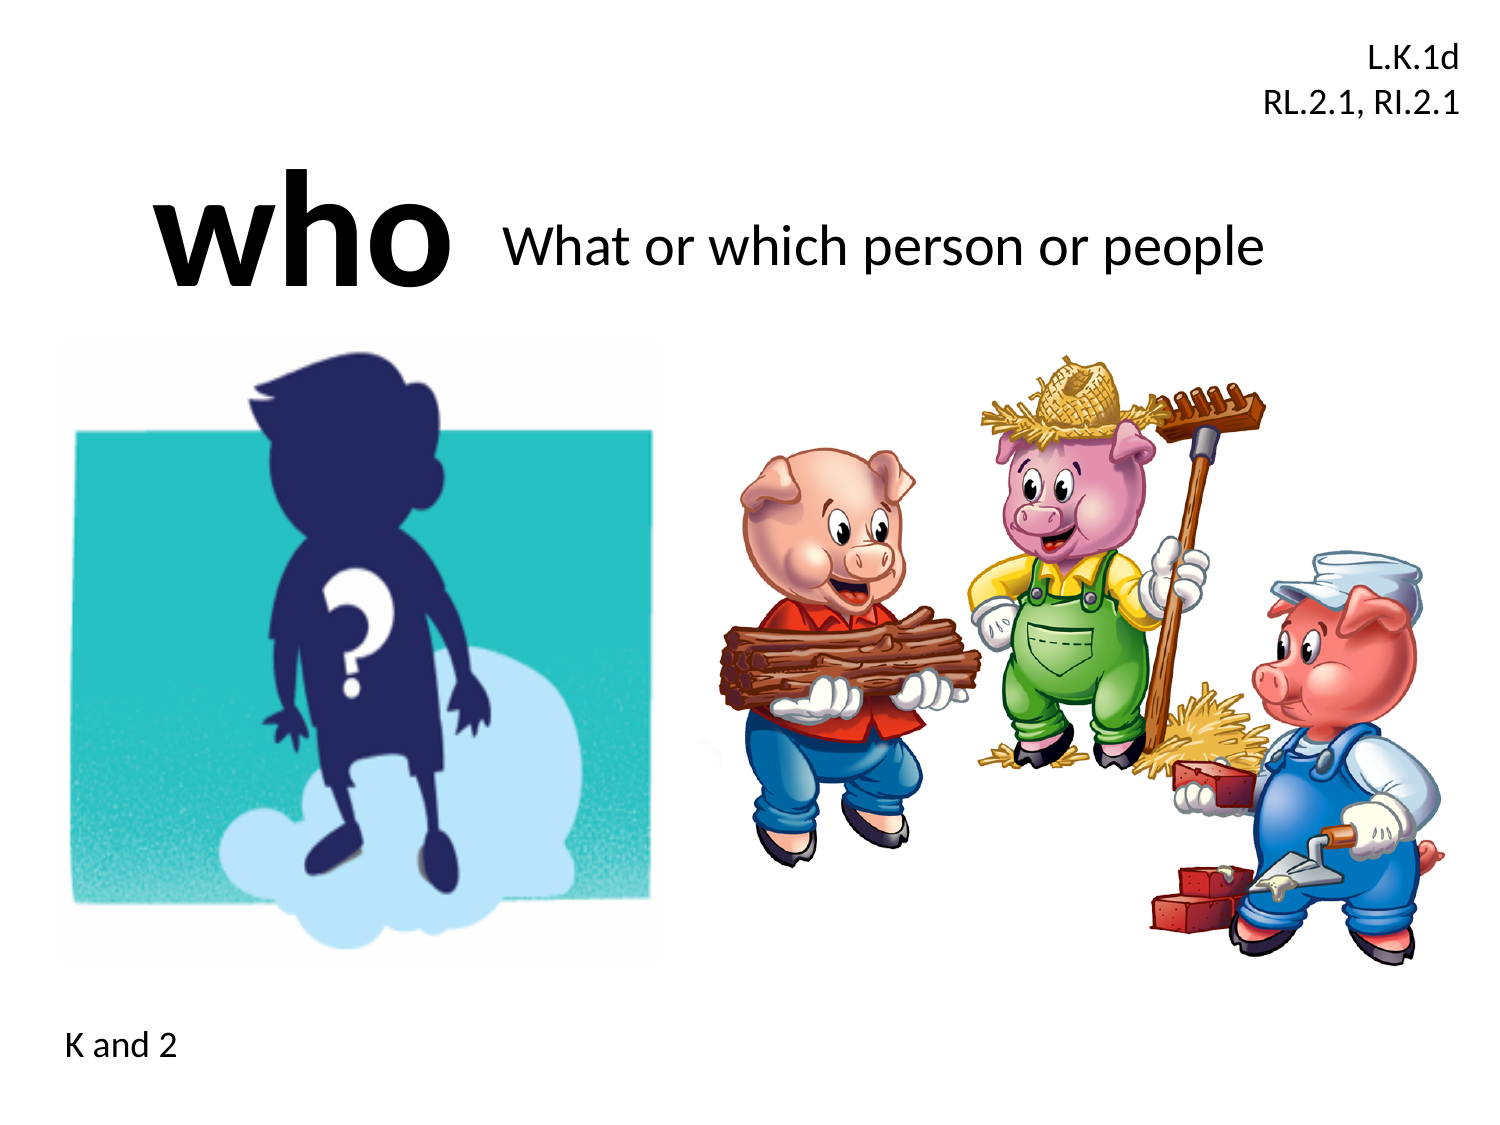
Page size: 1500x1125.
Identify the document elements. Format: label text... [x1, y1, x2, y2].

text_box L.K.1d RL.2.1, RI.2.1 [1137, 24, 1475, 130]
text_box K and 2 [50, 1012, 600, 1073]
picture [62, 337, 658, 963]
text_box who [137, 112, 1175, 728]
text_box What or which person or people [487, 200, 1325, 285]
picture [699, 337, 1449, 1051]
